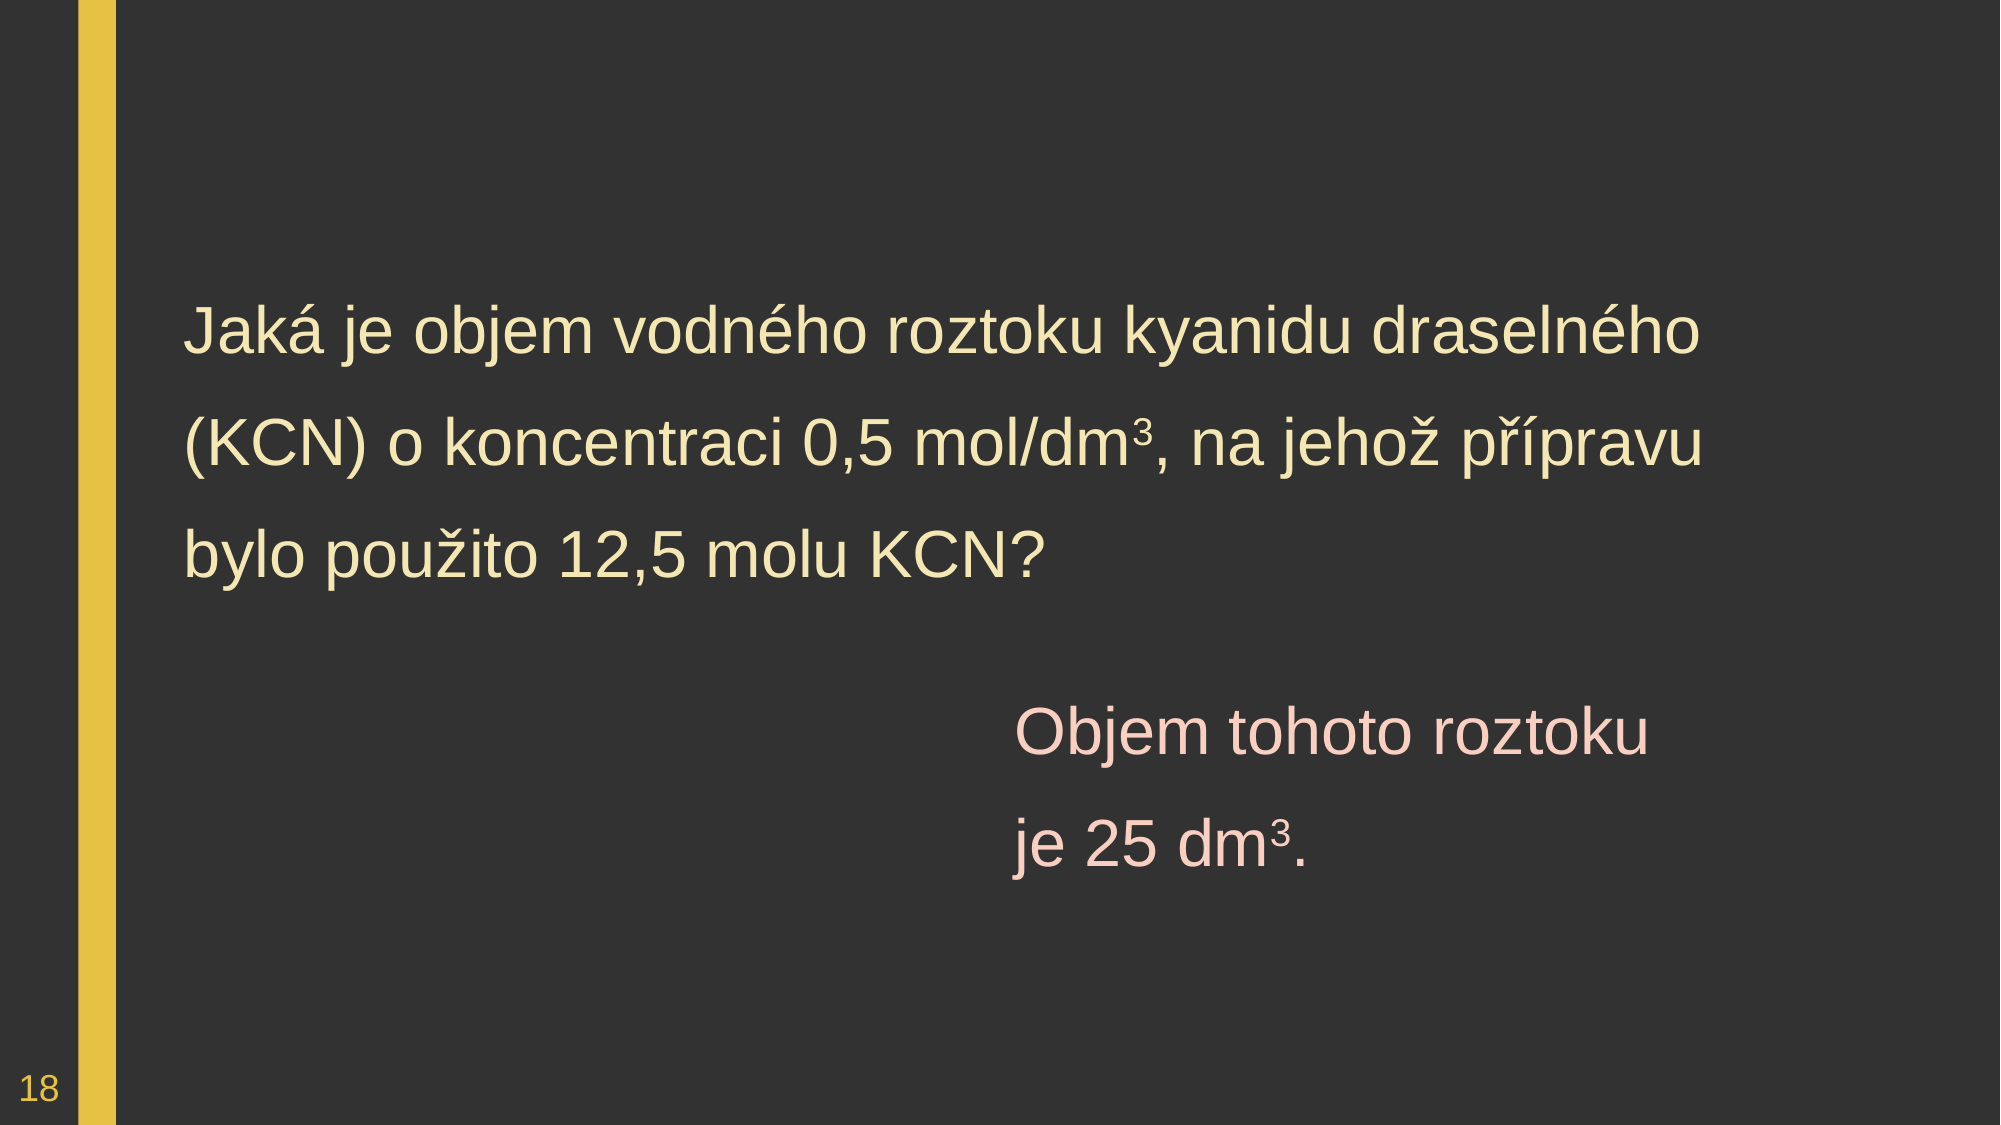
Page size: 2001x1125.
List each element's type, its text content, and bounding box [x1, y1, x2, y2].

text_box Objem tohoto roztoku je 25 dm3. [999, 648, 1702, 888]
text_box 18 [0, 1056, 79, 1117]
text_box Jaká je objem vodného roztoku kyanidu draselného (KCN) o koncentraci 0,5 mol/dm3, na jehož přípravu bylo použito 12,5 molu KCN? [169, 247, 1824, 599]
text_box [78, 0, 116, 1125]
